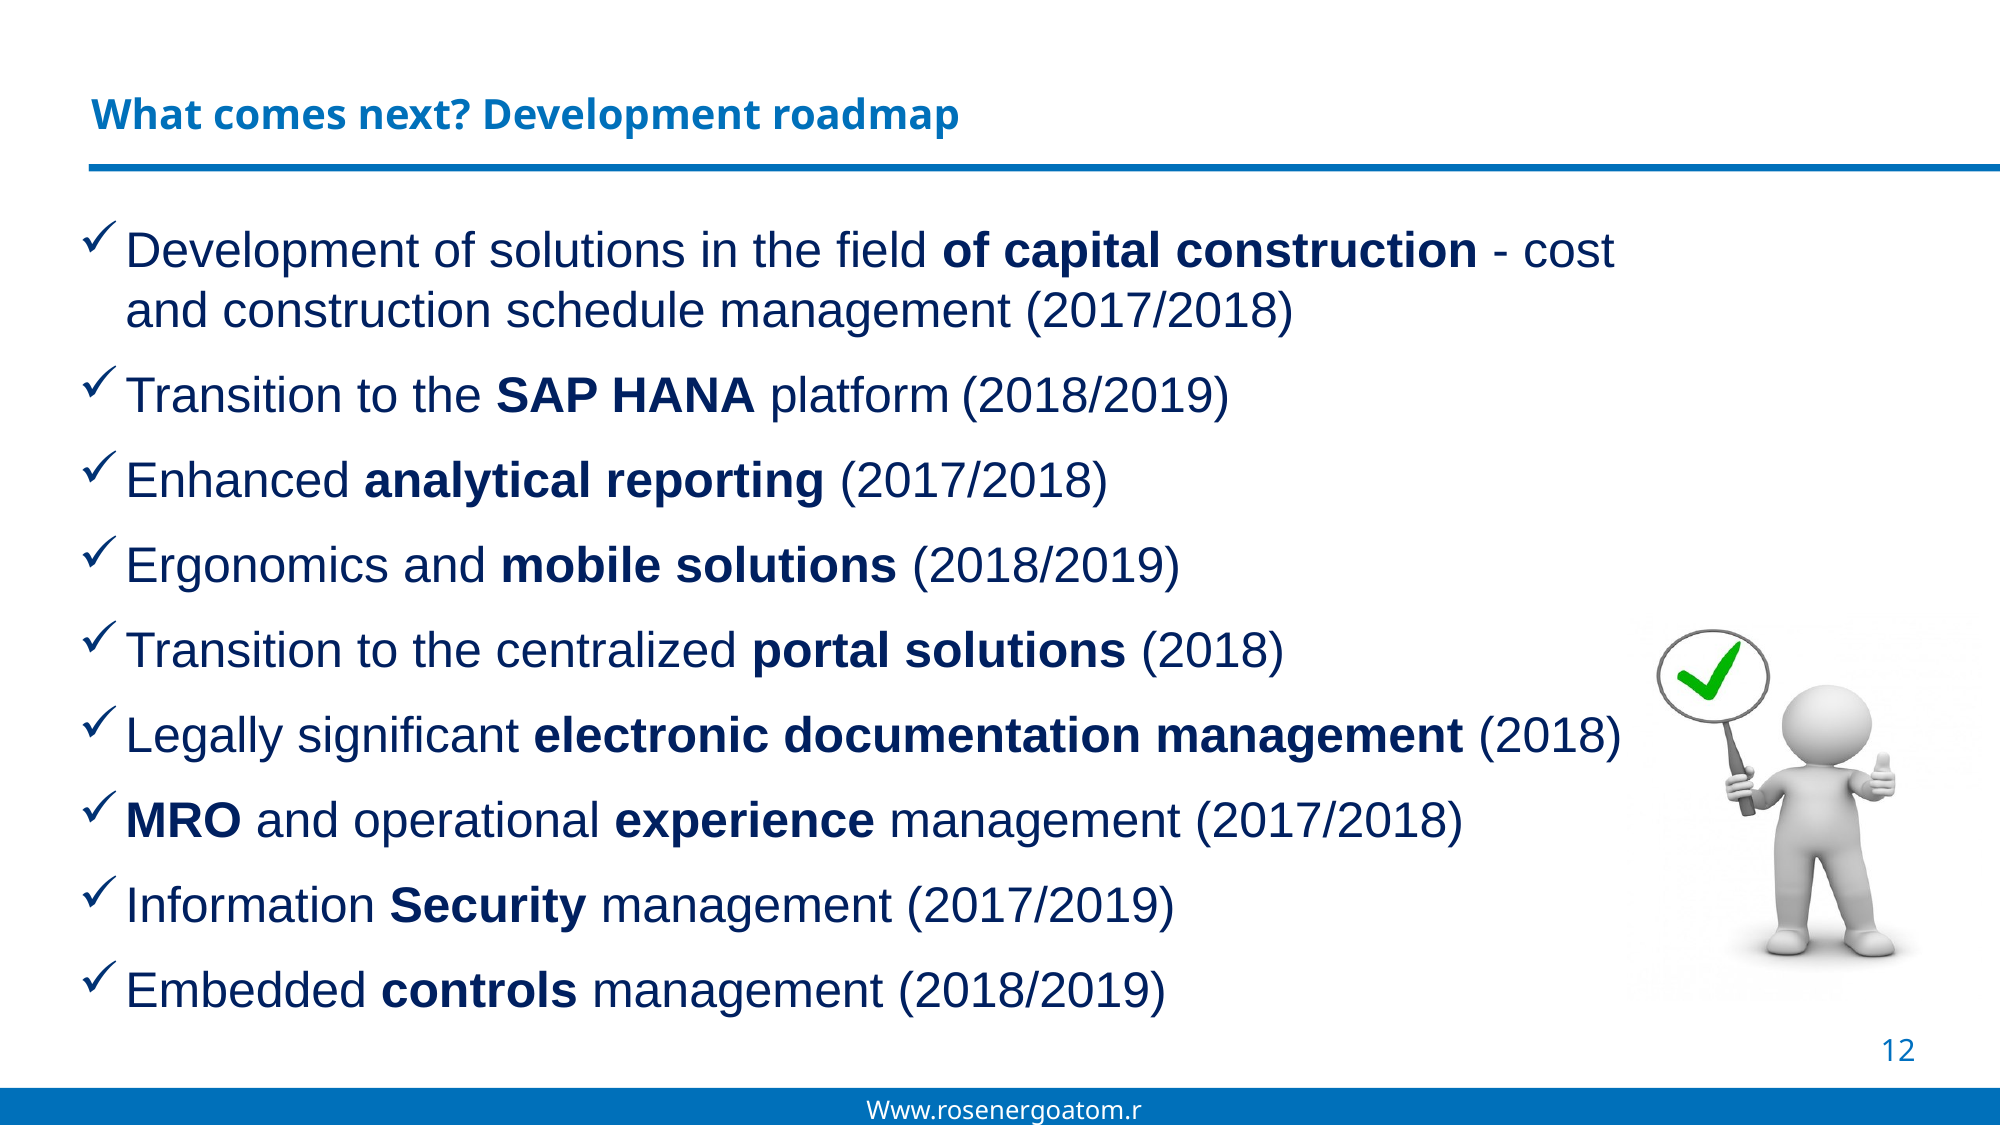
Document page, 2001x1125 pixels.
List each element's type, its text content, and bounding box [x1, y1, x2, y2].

text_box Development of solutions in the field of capital construction - cost and construction schedule management (2017/2018) Transition to the SAP HANA platform (2018/2019) Enhanced analytical reporting (2017/2018) Ergonomics and mobile solutions (2018/2019) Transition to the centralized portal solutions (2018) Legally significant electronic documentation management (2018) MRO and operational experience management (2017/2018) Information Security management (2017/2019) Embedded controls management (2018/2019) [63, 209, 1715, 1120]
title What comes next? Development roadmap [91, 66, 1917, 147]
picture [1626, 613, 1982, 1001]
